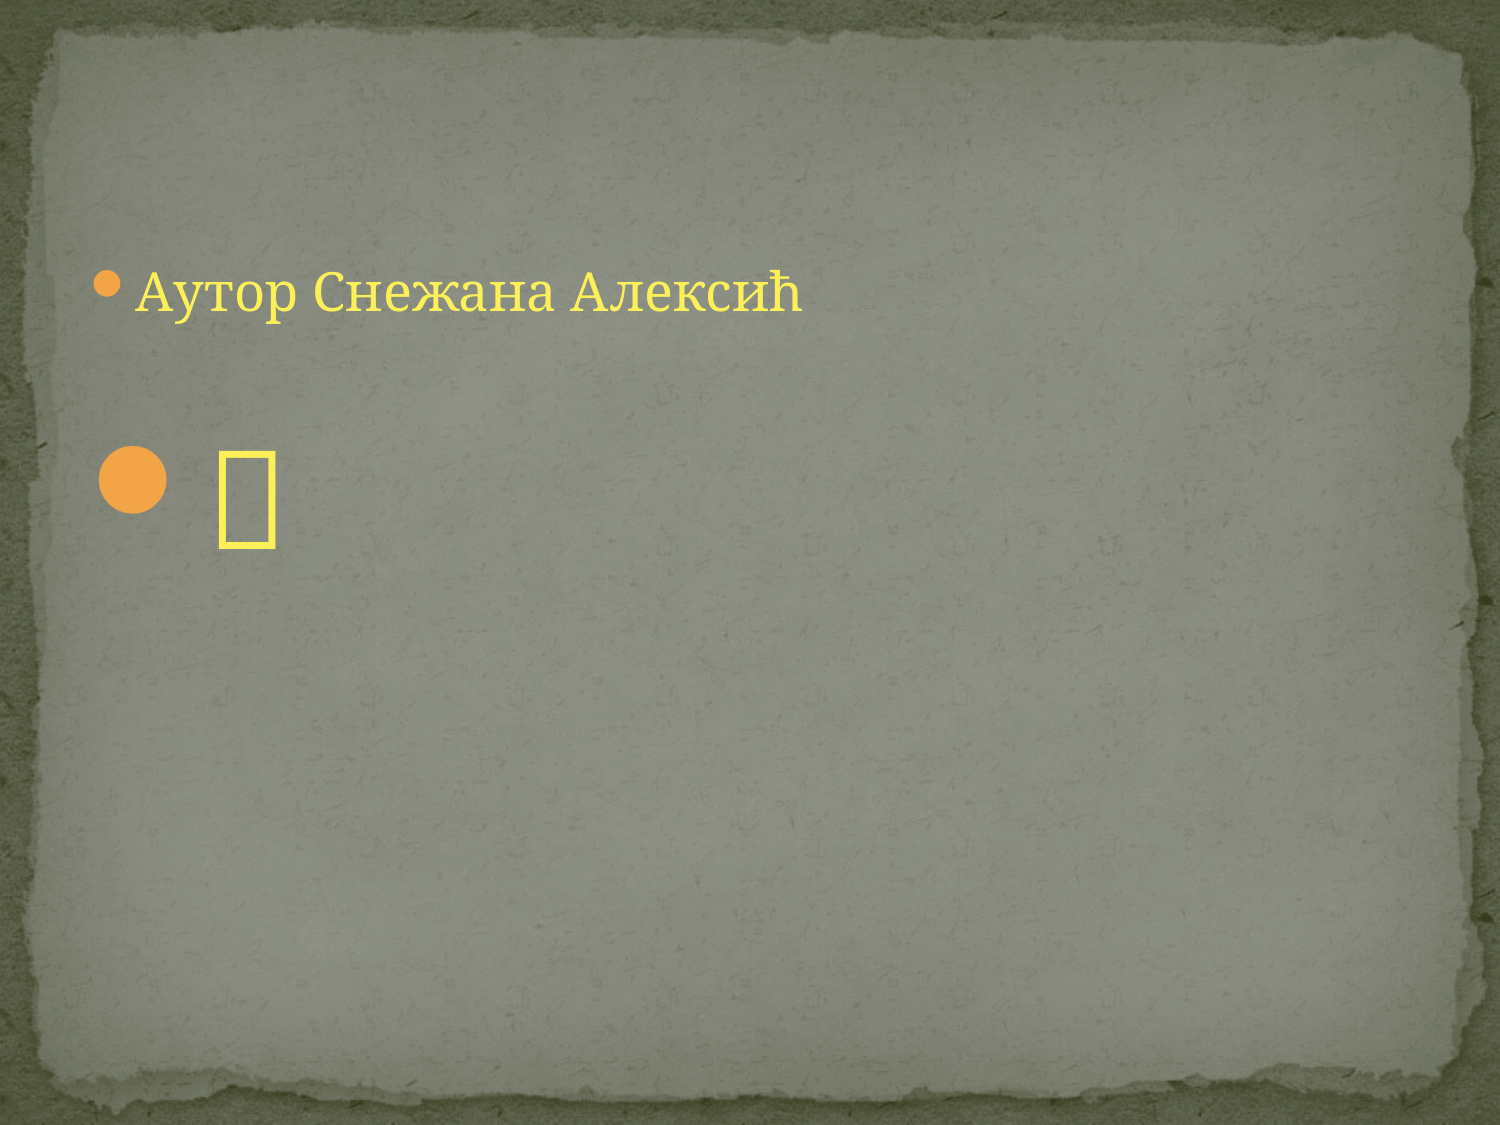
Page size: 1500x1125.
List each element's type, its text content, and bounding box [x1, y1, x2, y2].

list Аутор Снежана Алексић  [75, 249, 1425, 1000]
